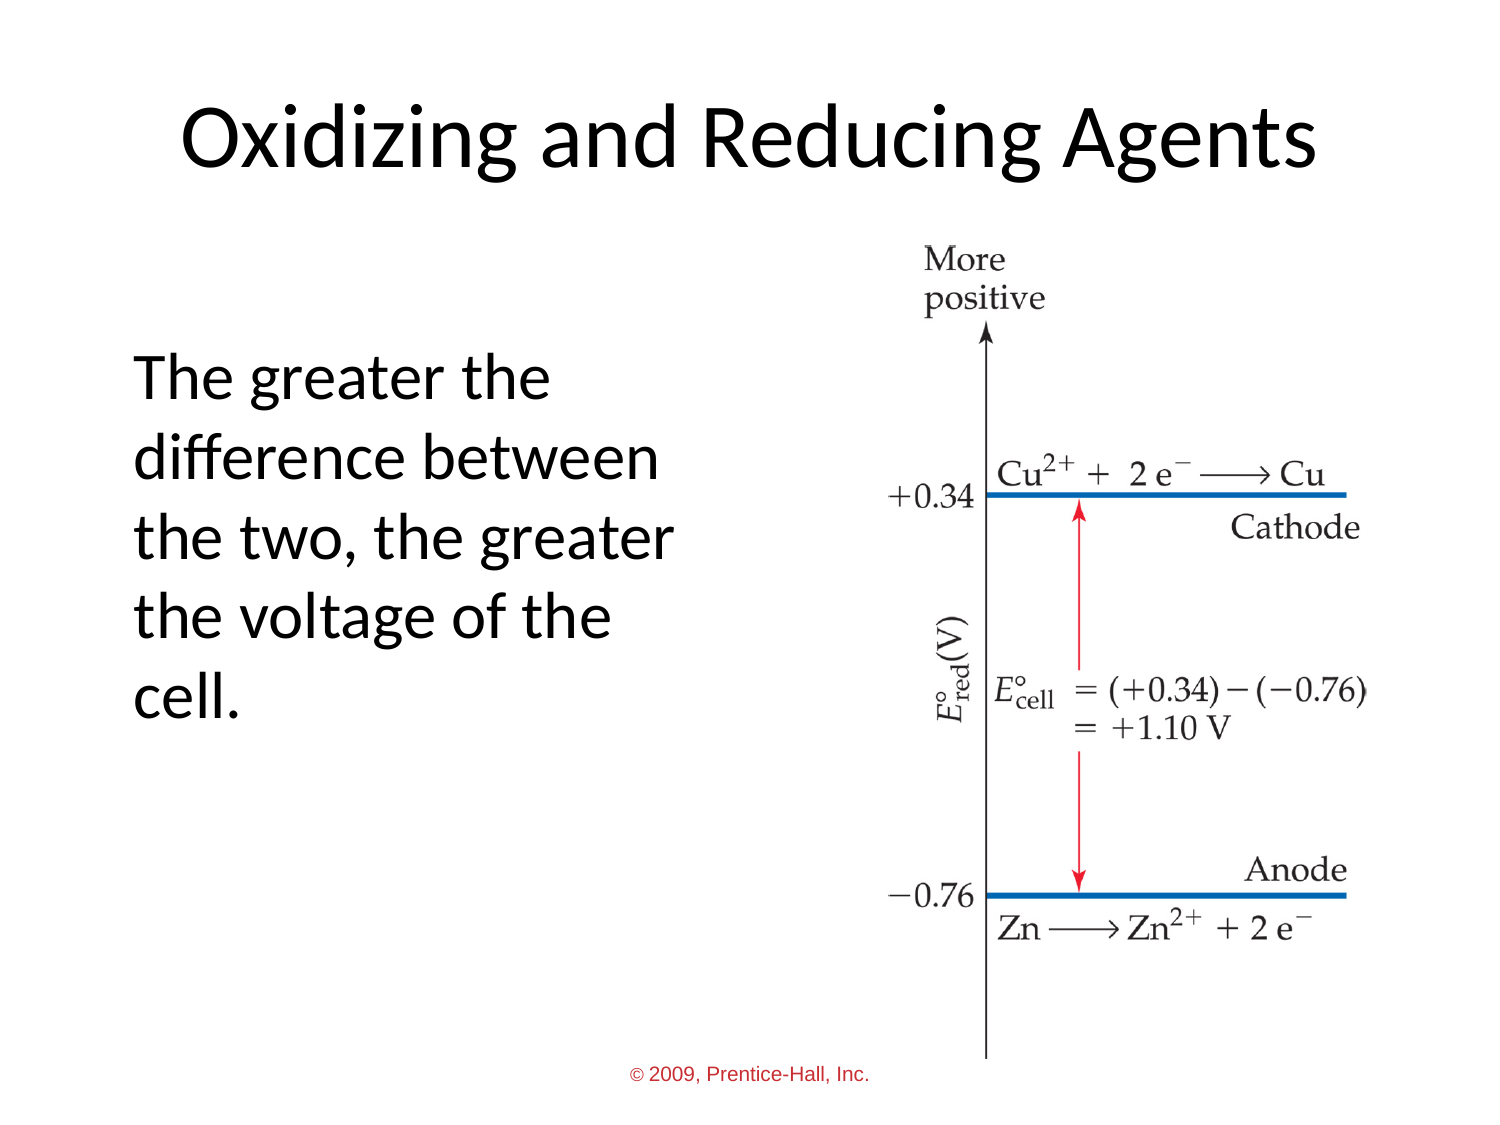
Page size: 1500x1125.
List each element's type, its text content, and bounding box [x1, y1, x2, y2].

list The greater the difference between the two, the greater the voltage of the cell. [62, 324, 738, 1000]
title Oxidizing and Reducing Agents [0, 37, 1500, 225]
footer © 2009, Prentice-Hall, Inc. [512, 1042, 988, 1103]
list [880, 237, 1375, 1063]
